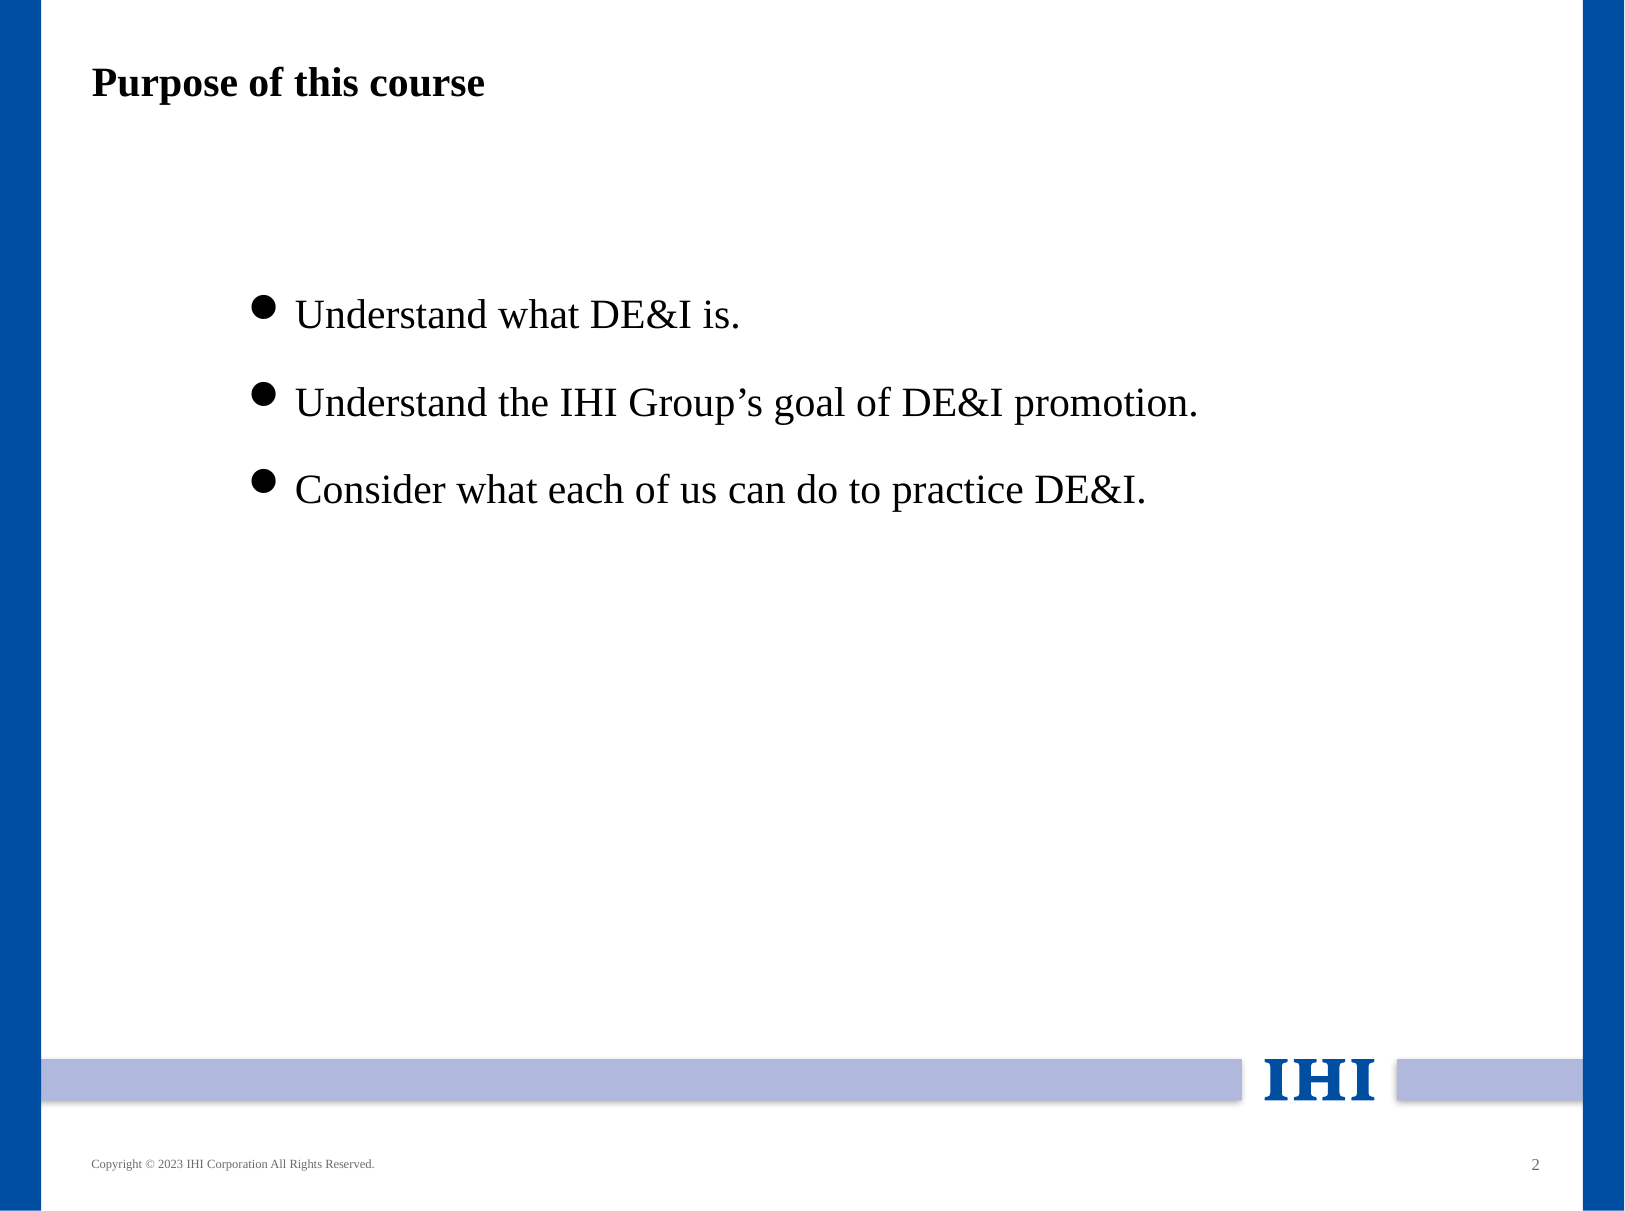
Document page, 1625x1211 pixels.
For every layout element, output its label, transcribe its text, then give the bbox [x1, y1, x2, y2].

title Purpose of this course [91, 54, 1417, 106]
list Understand what DE&I is. Understand the IHI Group’s goal of DE&I promotion. Consider what each of us can do to practice DE&I. [233, 274, 1391, 890]
slide_number 2 [1486, 1148, 1557, 1184]
footer Copyright © 2023 IHI Corporation All Rights Reserved. [91, 1148, 505, 1185]
